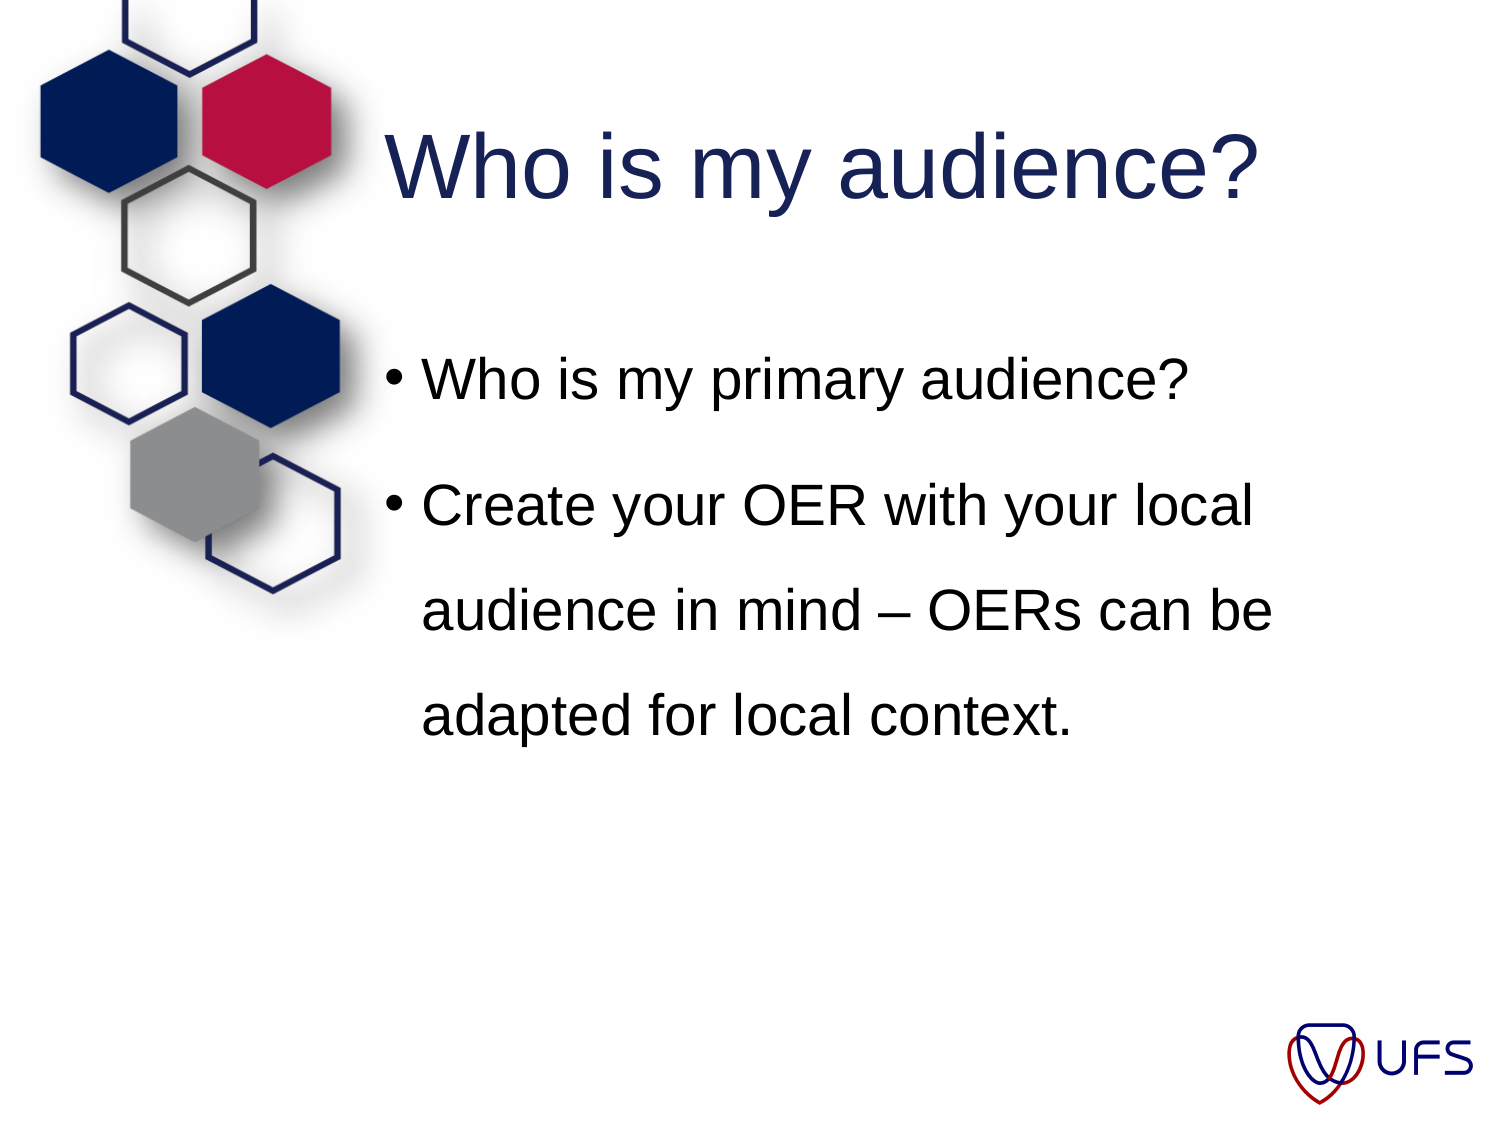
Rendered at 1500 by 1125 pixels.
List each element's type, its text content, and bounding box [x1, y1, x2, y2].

picture [2, 0, 412, 666]
picture [1282, 1019, 1477, 1109]
title Who is my audience? [369, 59, 1397, 278]
list Who is my primary audience? Create your OER with your local audience in mind – OERs can be adapted for local context. [369, 299, 1397, 1014]
